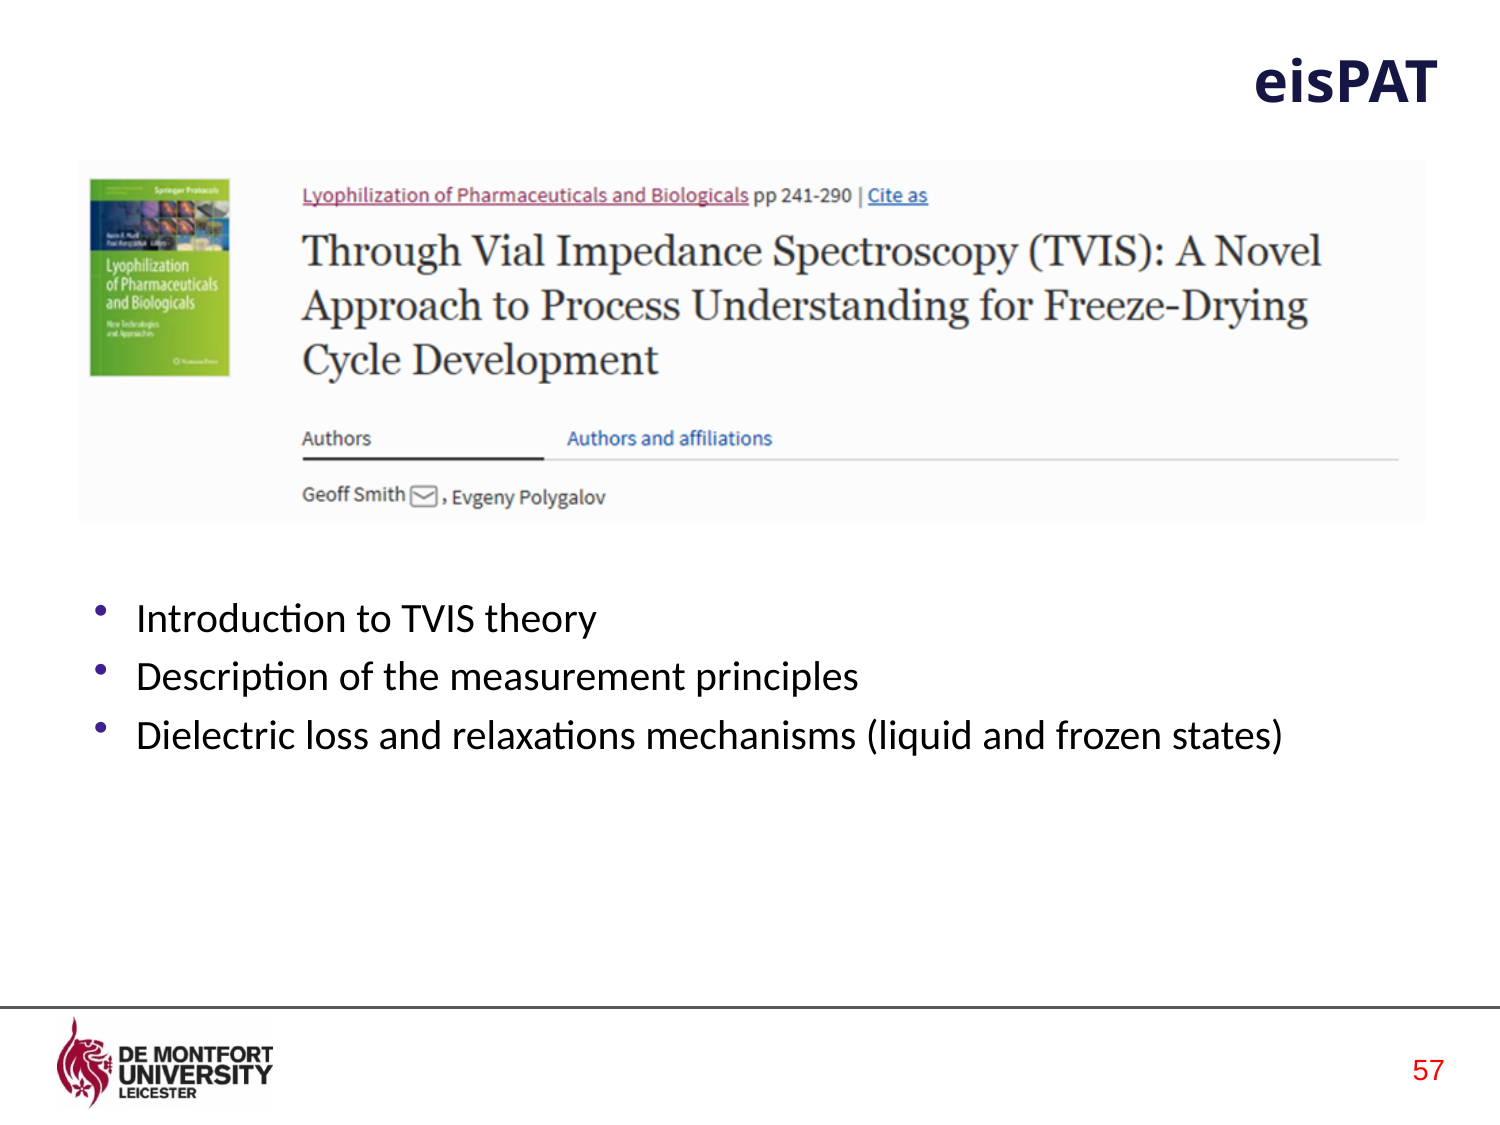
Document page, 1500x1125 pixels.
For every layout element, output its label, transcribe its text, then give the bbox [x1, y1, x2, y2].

picture [76, 160, 1426, 522]
list Introduction to TVIS theory Description of the measurement principles Dielectric loss and relaxations mechanisms (liquid and frozen states) [77, 583, 1464, 797]
picture [57, 1016, 273, 1109]
